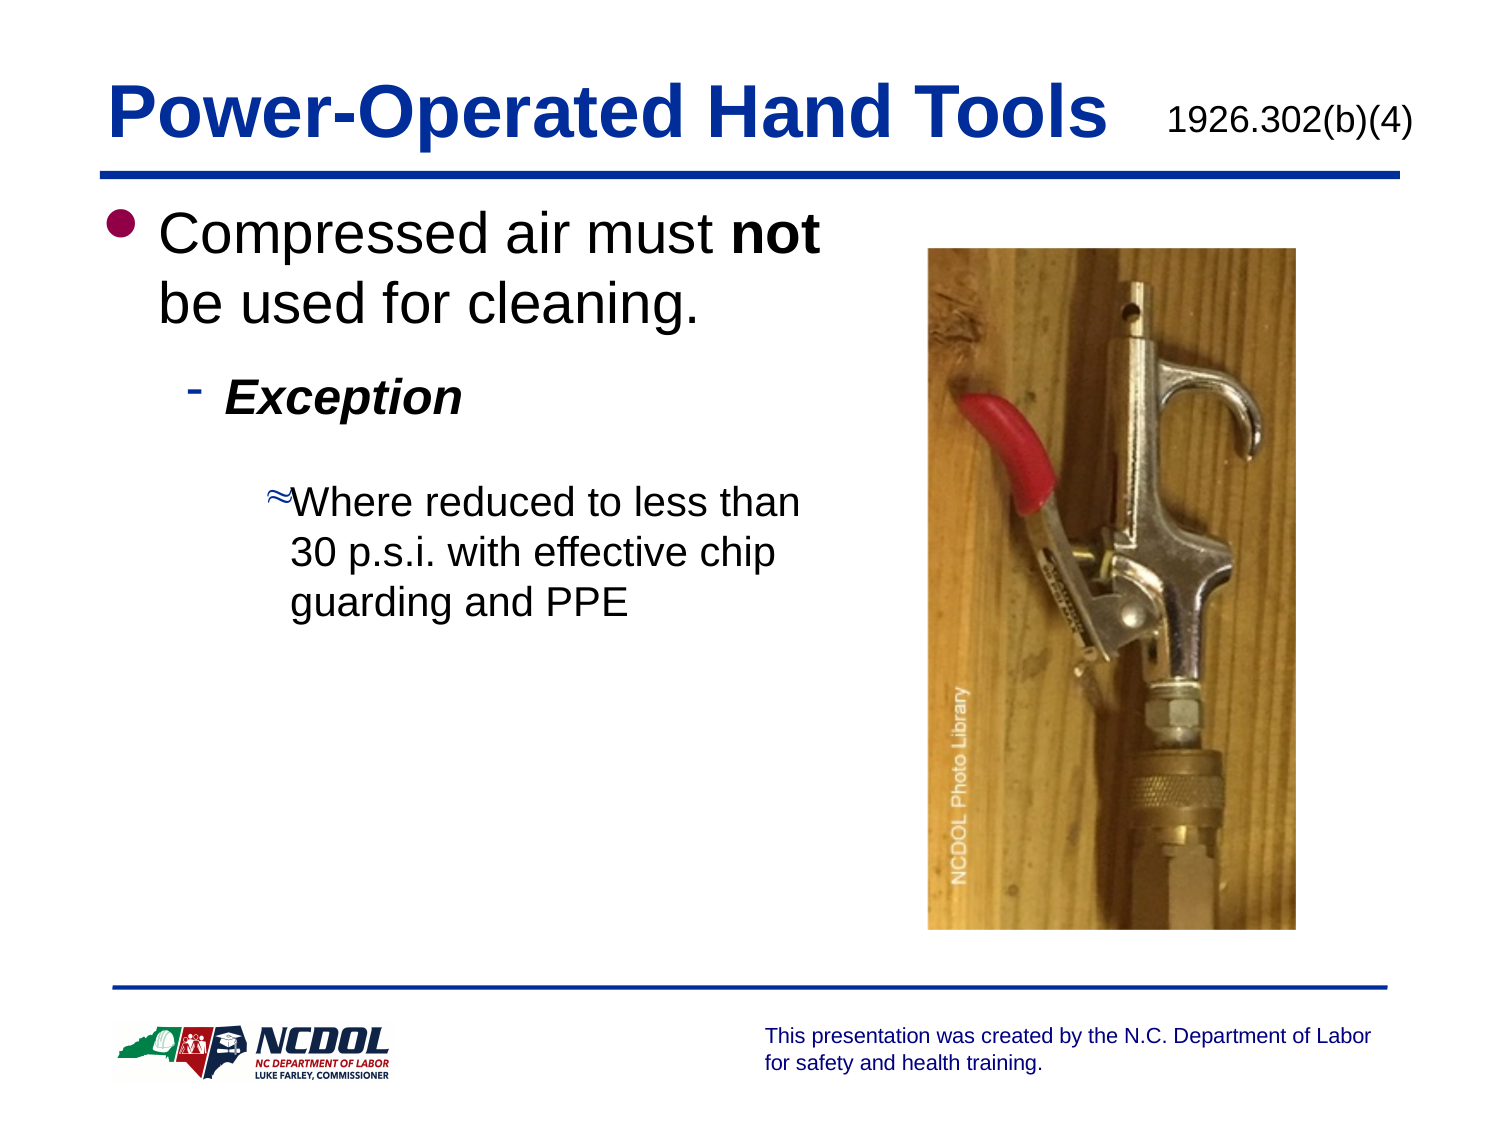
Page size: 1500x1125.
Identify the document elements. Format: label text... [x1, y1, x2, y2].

title Power-Operated Hand Tools [99, 62, 1125, 153]
picture [112, 1021, 394, 1084]
list Compressed air must not be used for cleaning. Exception Where reduced to less than 30 p.s.i. with effective chip guarding and PPE [87, 187, 863, 930]
picture [770, 249, 1454, 929]
text_box 1926.302(b)(4) [1151, 87, 1429, 148]
